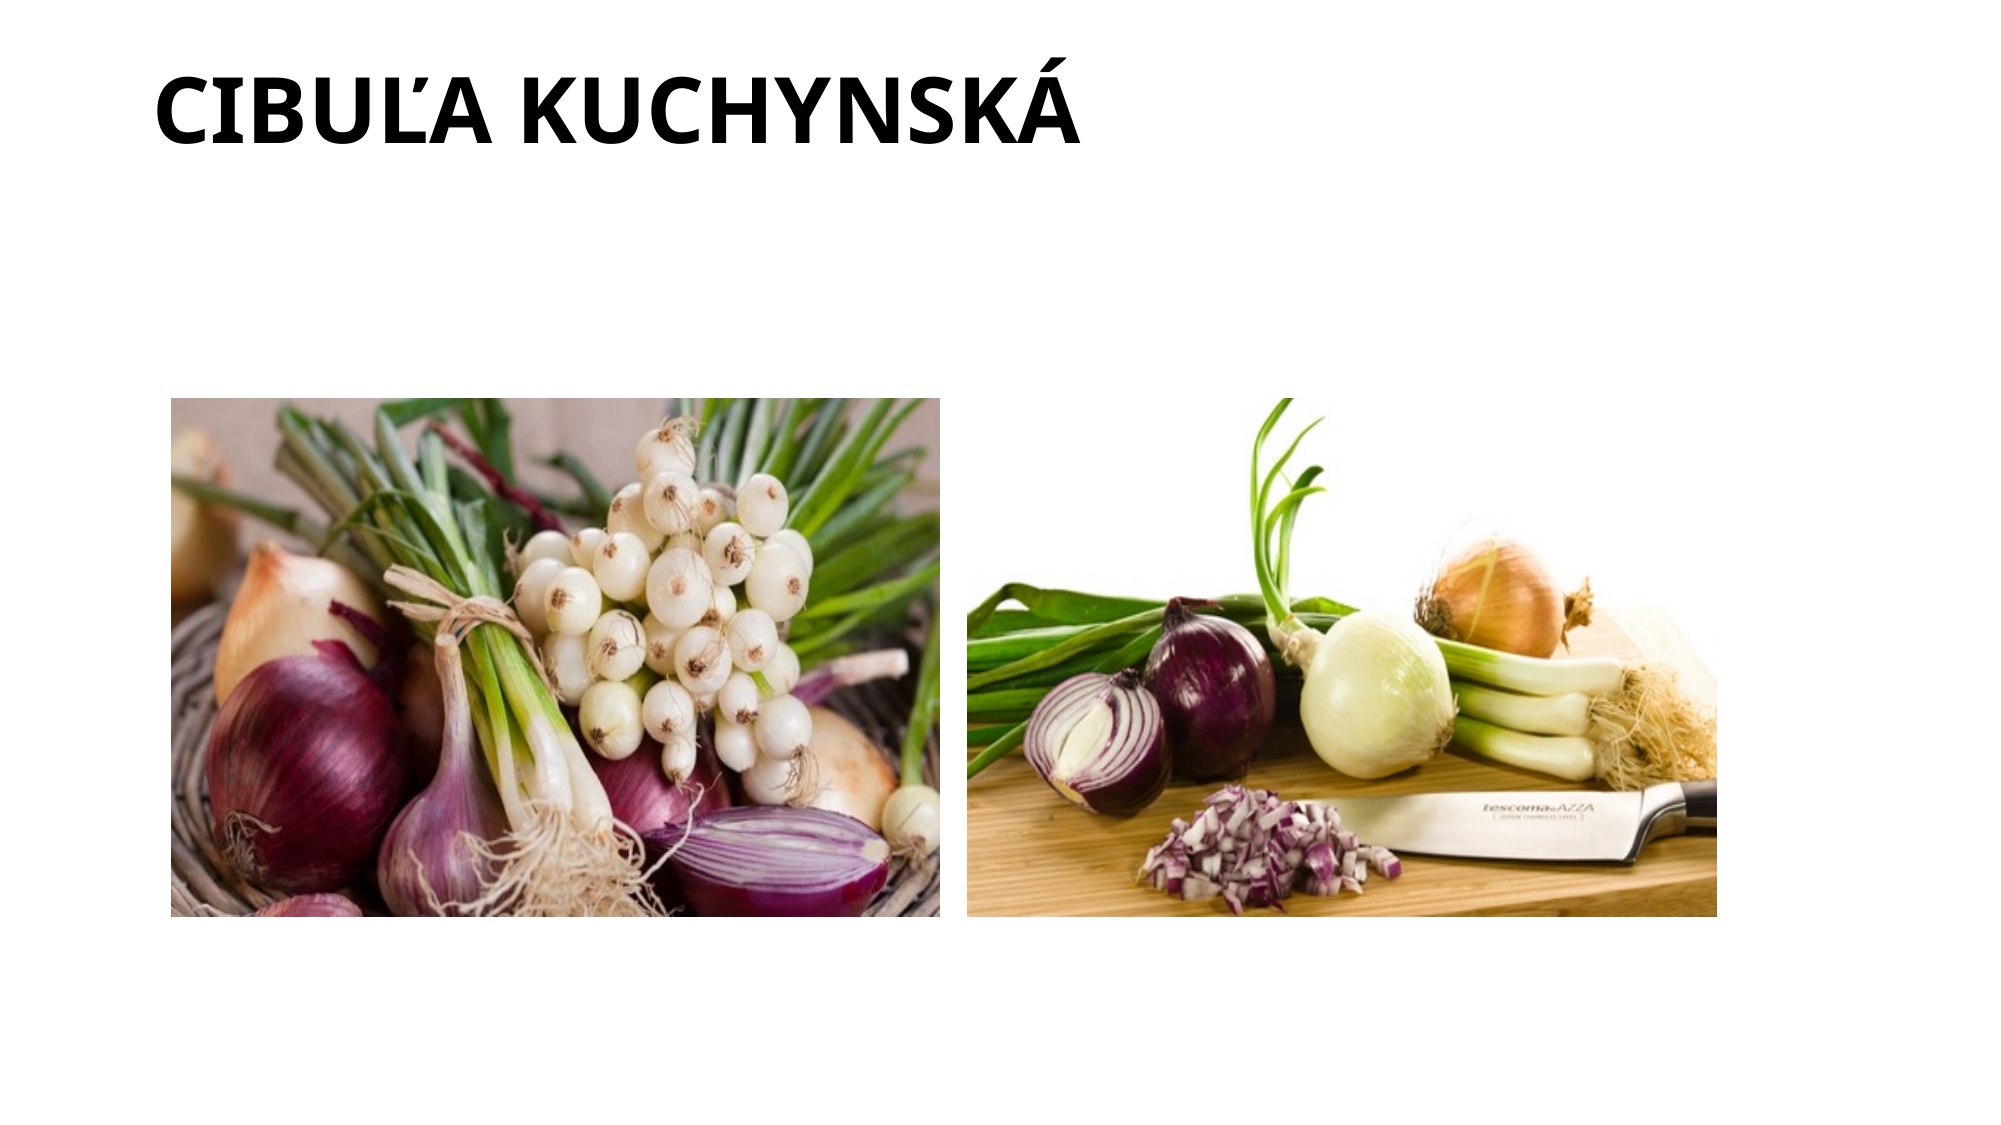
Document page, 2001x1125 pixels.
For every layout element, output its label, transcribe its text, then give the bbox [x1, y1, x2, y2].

picture [967, 398, 1717, 917]
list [170, 398, 940, 917]
title CIBUĽA KUCHYNSKÁ [137, 59, 1863, 278]
